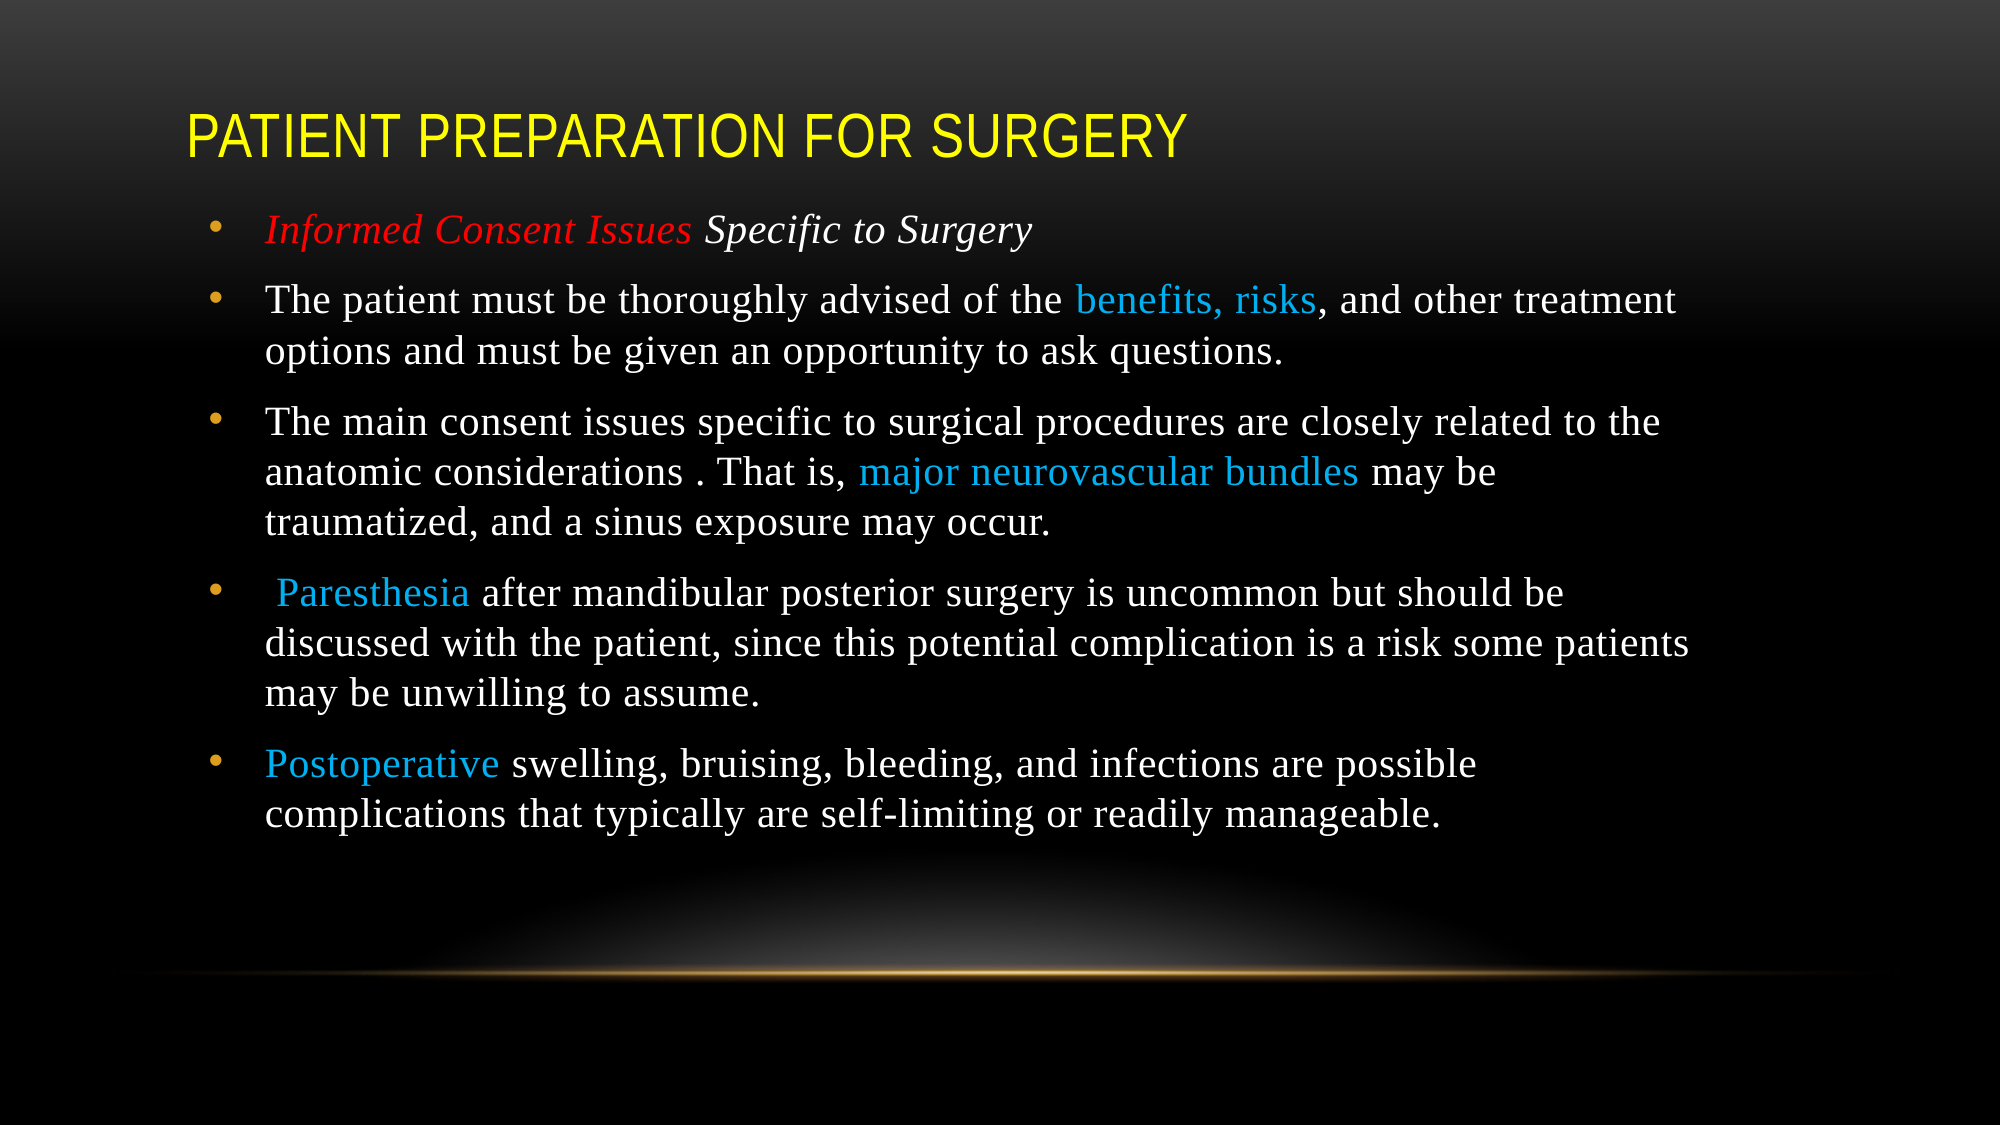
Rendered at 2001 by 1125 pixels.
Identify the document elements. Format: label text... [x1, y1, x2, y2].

picture [0, 0, 2000, 1125]
list Informed Consent Issues Specific to Surgery The patient must be thoroughly advised of the benefits, risks, and other treatment options and must be given an opportunity to ask questions. The main consent issues specific to surgical procedures are closely related to the anatomic considerations . That is, major neurovascular bundles may be traumatized, and a sinus exposure may occur. Paresthesia after mandibular posterior surgery is uncommon but should be discussed with the patient, since this potential complication is a risk some patients may be unwilling to assume. Postoperative swelling, bruising, bleeding, and infections are possible complications that typically are self-limiting or readily manageable. [193, 193, 1727, 1091]
title Patient Preparation for Surgery [171, 33, 1707, 178]
